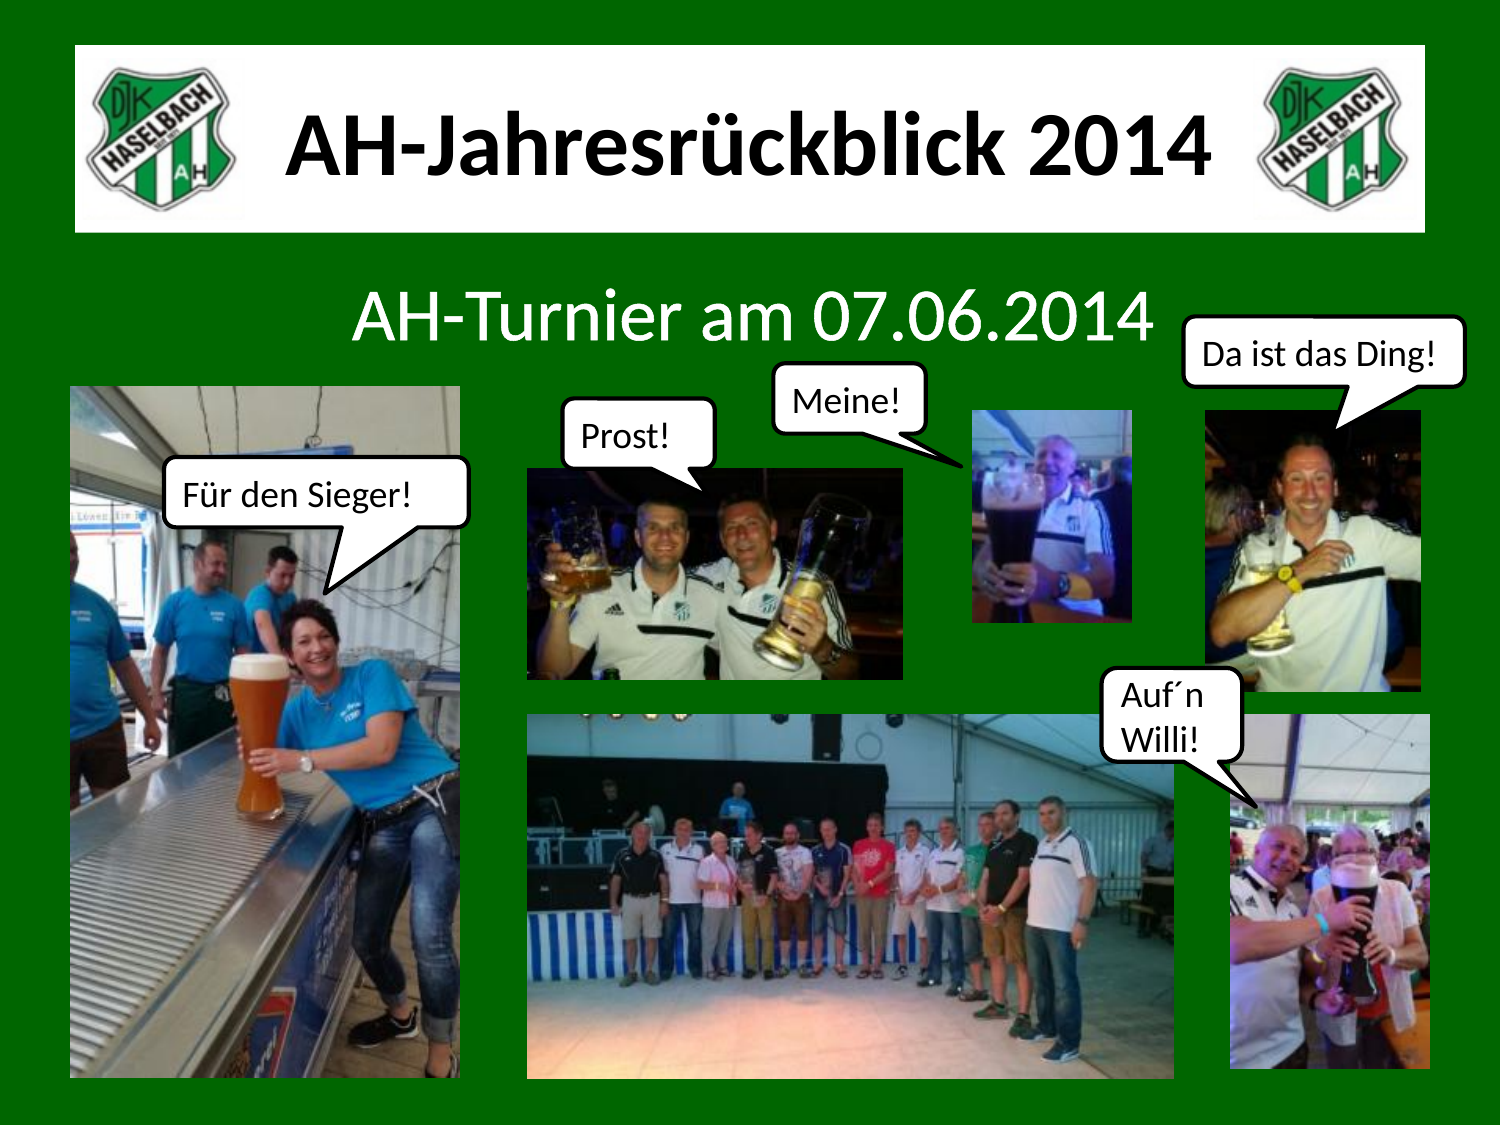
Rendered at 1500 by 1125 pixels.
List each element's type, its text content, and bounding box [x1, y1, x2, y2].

picture [527, 468, 903, 680]
title AH-Jahresrückblick 2014 [75, 45, 1425, 233]
picture [70, 386, 460, 1079]
picture [527, 714, 1174, 1079]
text_box AH-Turnier am 07.06.2014 [336, 257, 1171, 363]
picture [81, 58, 245, 221]
picture [1230, 714, 1430, 1070]
text_box Da ist das Ding! [1181, 314, 1467, 408]
text_box Prost! [560, 396, 717, 467]
picture [1205, 409, 1422, 692]
picture [972, 409, 1132, 624]
text_box Meine! [771, 361, 964, 469]
text_box Für den Sieger! [463, 456, 471, 528]
text_box Auf´n Willi! [1099, 665, 1245, 791]
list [1253, 58, 1417, 221]
